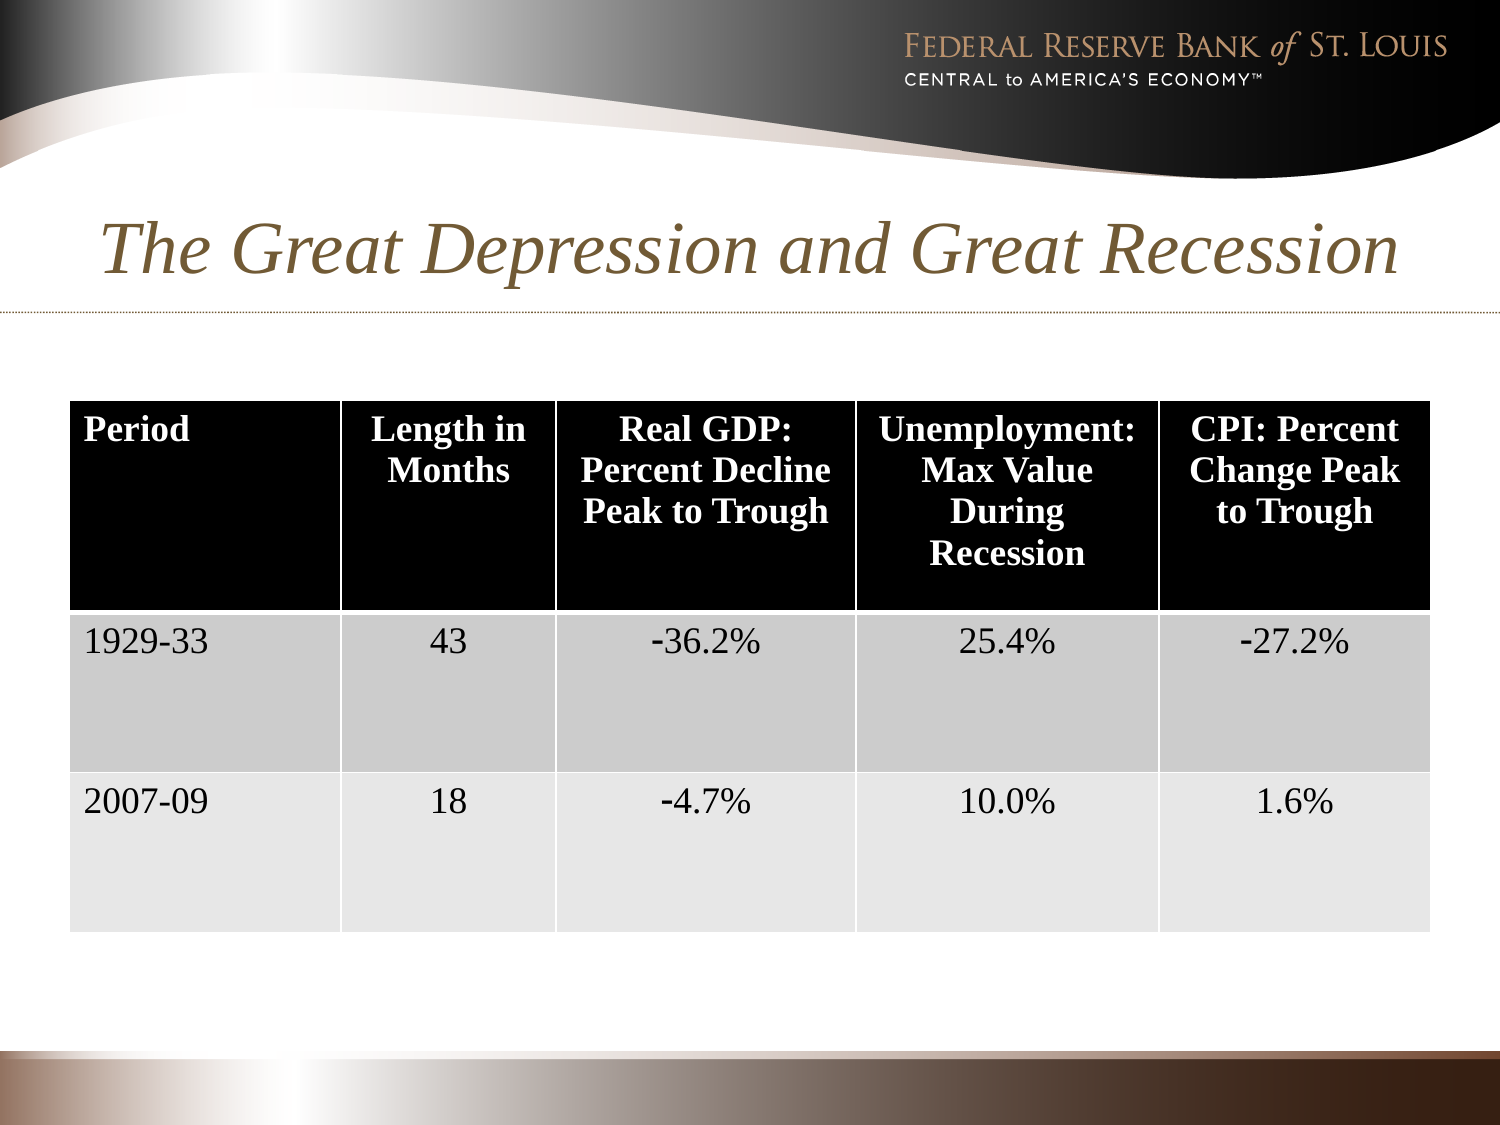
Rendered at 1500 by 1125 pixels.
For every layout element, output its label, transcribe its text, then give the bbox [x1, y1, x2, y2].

table_cell -27.2% [1160, 615, 1430, 772]
picture [0, 0, 1500, 174]
table_header Period [70, 401, 340, 610]
table_cell 43 [342, 615, 555, 772]
table_cell 2007-09 [70, 773, 340, 932]
table_cell -4.7% [557, 773, 855, 932]
table_cell 10.0% [857, 773, 1158, 932]
table_header CPI: Percent Change Peak to Trough [1160, 401, 1430, 610]
title The Great Depression and Great Recession [0, 174, 1500, 313]
table_cell 25.4% [857, 615, 1158, 772]
table_cell 1.6% [1160, 773, 1430, 932]
table_header Real GDP: Percent Decline Peak to Trough [557, 401, 855, 610]
table_header Length in Months [342, 401, 555, 610]
table_cell -36.2% [557, 615, 855, 772]
table_cell 1929-33 [70, 615, 340, 772]
table_header Unemployment: Max Value During Recession [857, 401, 1158, 610]
picture [0, 1051, 1500, 1125]
table_cell 18 [342, 773, 555, 932]
